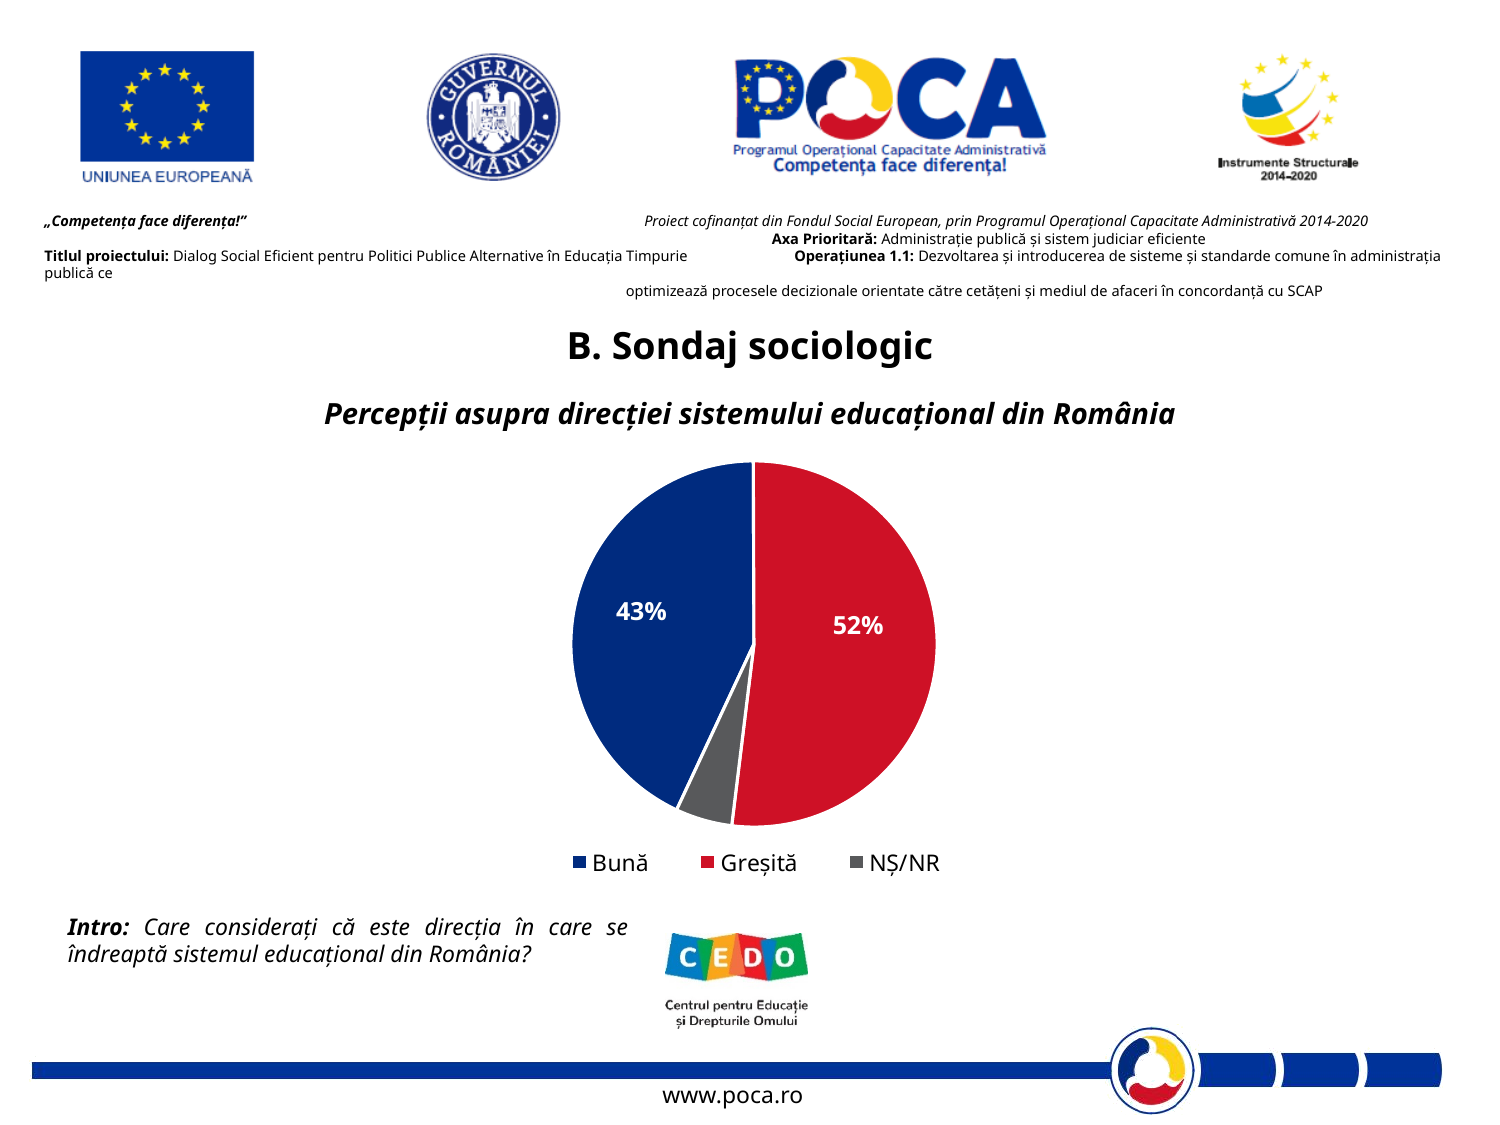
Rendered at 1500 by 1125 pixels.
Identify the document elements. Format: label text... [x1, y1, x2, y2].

text_box B. Sondaj sociologic [64, 314, 1436, 375]
picture [29, 933, 1444, 1115]
picture [29, 26, 1416, 265]
chart [369, 450, 1131, 898]
text_box Intro: Care considerați că este direcția în care se îndreaptă sistemul educațional din România? [53, 905, 644, 975]
text_box Percepții asupra direcției sistemului educațional din România [259, 387, 1241, 438]
